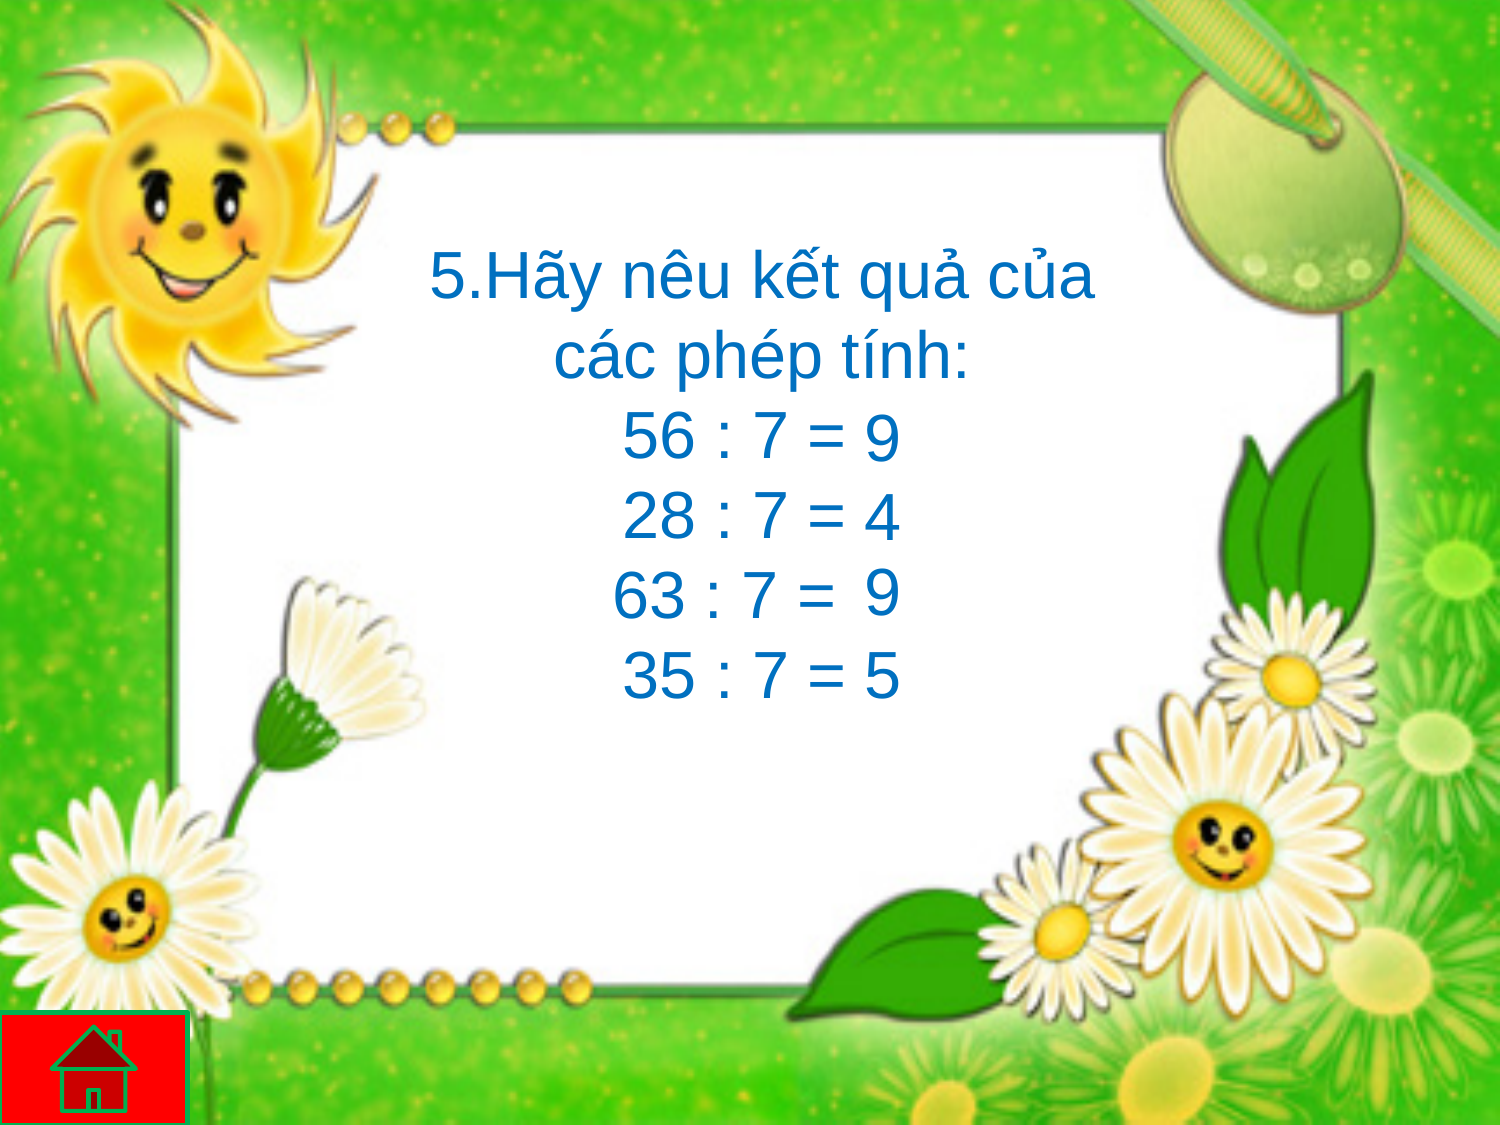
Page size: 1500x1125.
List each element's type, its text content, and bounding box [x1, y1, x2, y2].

text_box 9 [849, 541, 963, 624]
text_box 5.Hãy nêu kết quả của các phép tính: 56 : 7 = ? 28 : 7 = ? 63 : 7 = ? 35 : 7 = ? [362, 224, 1163, 800]
text_box 5 [849, 624, 963, 720]
text_box [0, 1010, 190, 1125]
picture [0, 0, 1500, 1125]
text_box 9 [849, 387, 963, 466]
text_box 4 [849, 466, 963, 541]
